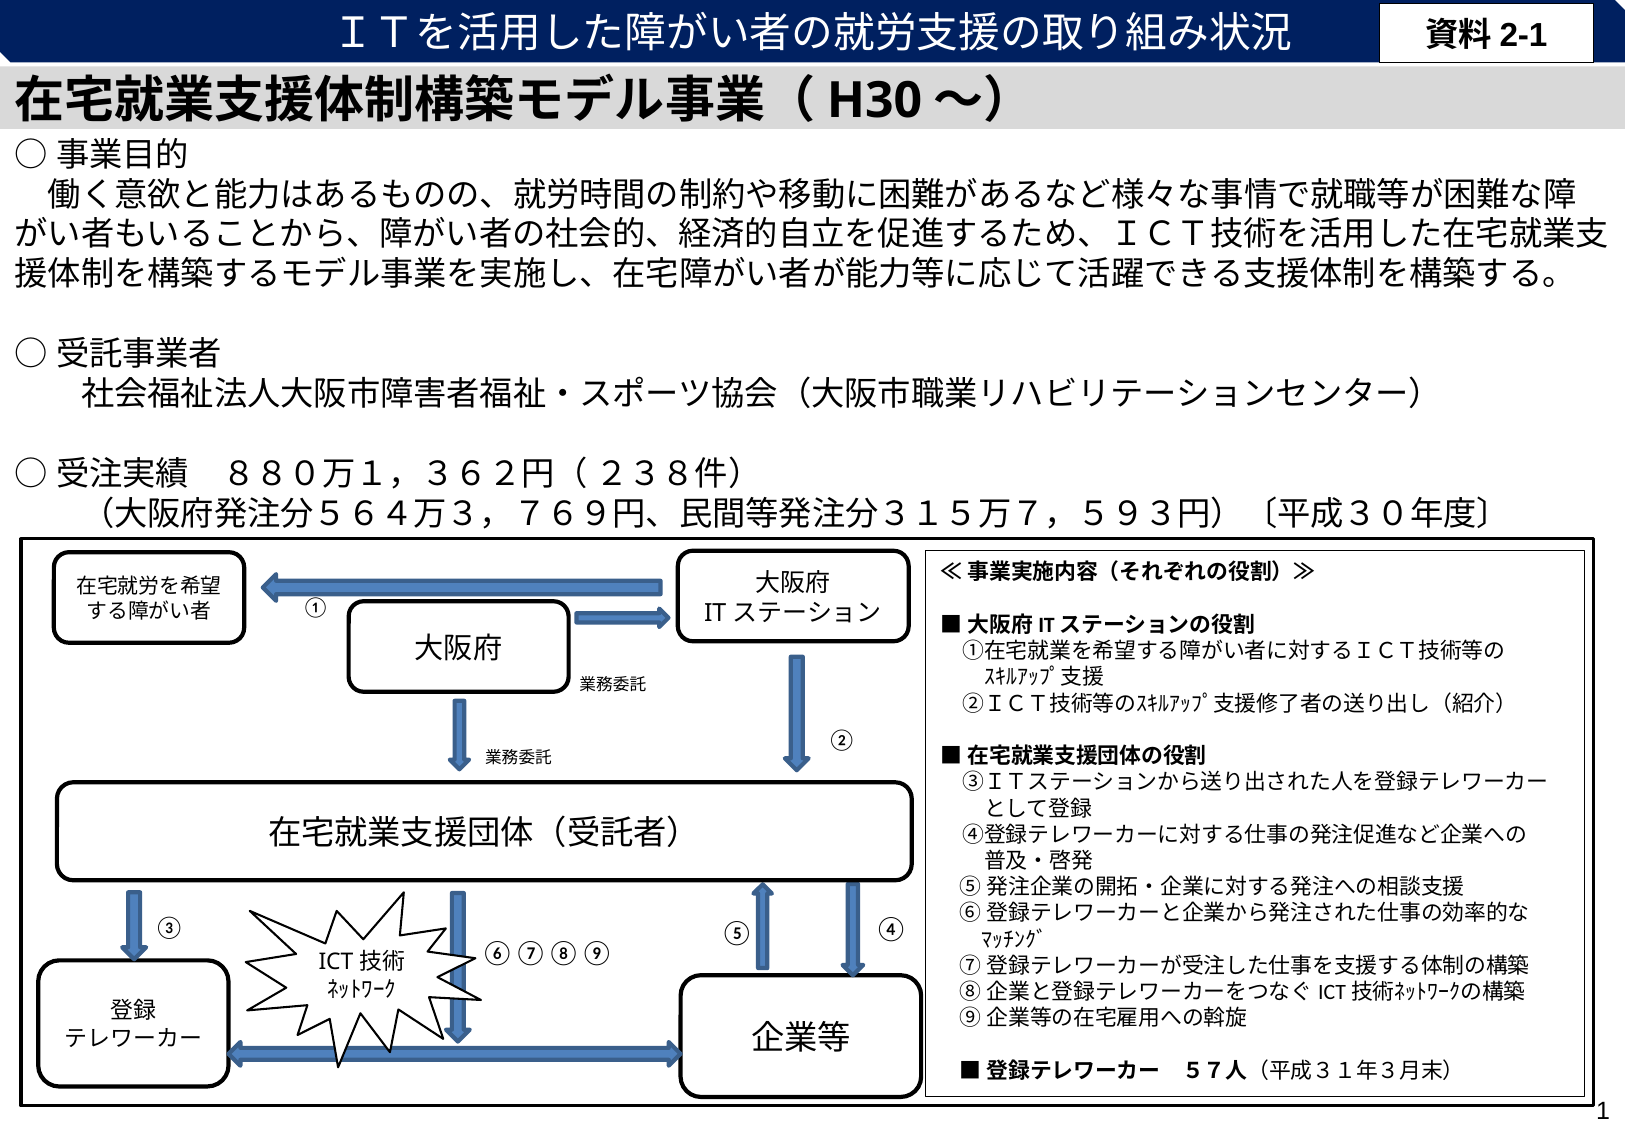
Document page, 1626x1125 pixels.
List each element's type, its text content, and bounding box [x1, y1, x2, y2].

text_box ○事業目的 働く意欲と能力はあるものの、就労時間の制約や移動に困難があるなど様々な事情で就職等が困難な障がい者もいることから、障がい者の社会的、経済的自立を促進するため、ＩＣＴ技術を活用した在宅就業支援体制を構築するモデル事業を実施し、在宅障がい者が能力等に応じて活躍できる支援体制を構築する。 ○受託事業者 社会福祉法人大阪市障害者福祉・スポーツ協会（大阪市職業リハビリテーションセンター） ○受注実績 ８８０万１，３６２円（ ２３８件） （大阪府発注分５６４万３，７６９円、民間等発注分３１５万７，５９３円）〔平成３０年度〕 [0, 125, 1625, 540]
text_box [20, 538, 1594, 1107]
text_box ＩＴを活用した障がい者の就労支援の取り組み状況 [0, 0, 1625, 65]
slide_number 1 [1533, 1094, 1625, 1125]
text_box 資料2-1 [1379, 3, 1594, 63]
text_box 在宅就業支援体制構築モデル事業（H30～） [0, 66, 1625, 125]
